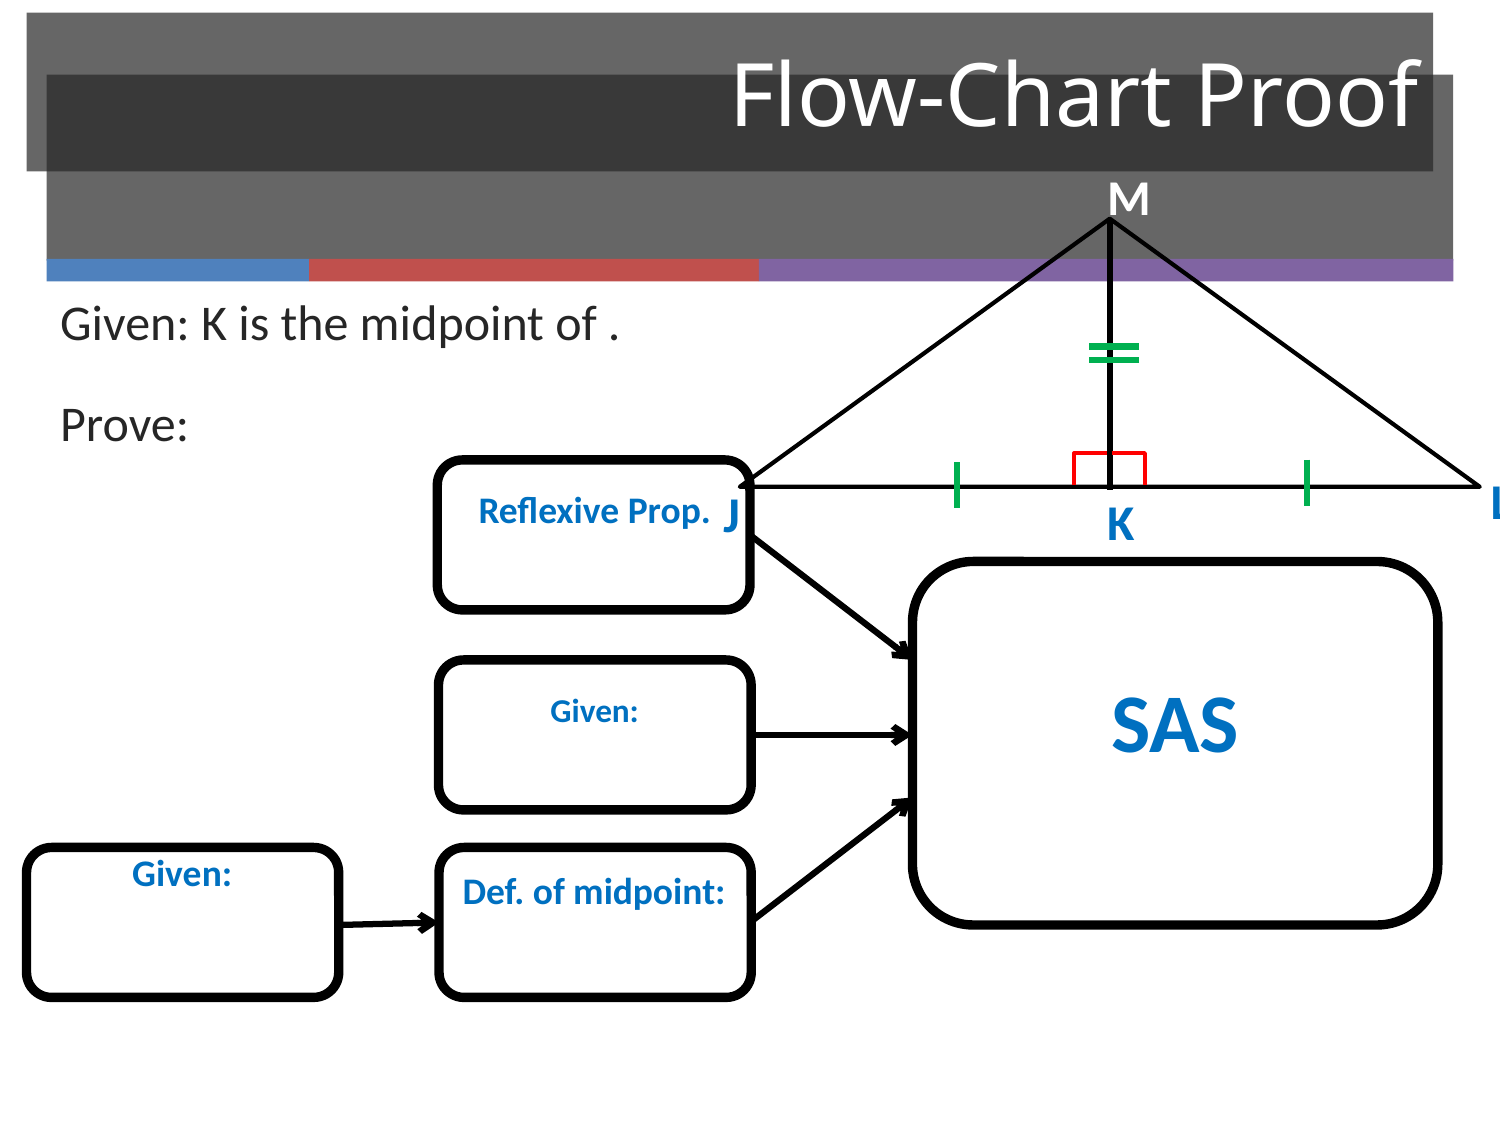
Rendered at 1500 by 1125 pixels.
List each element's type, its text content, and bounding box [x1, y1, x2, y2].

text_box [436, 657, 754, 813]
text_box [436, 845, 754, 1000]
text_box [956, 459, 1308, 509]
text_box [707, 157, 1500, 530]
text_box [910, 559, 1440, 928]
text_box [749, 796, 913, 923]
text_box [24, 845, 341, 1000]
title Flow-Chart Proof [26, 12, 1434, 172]
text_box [749, 534, 913, 661]
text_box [338, 921, 440, 926]
text_box [435, 457, 740, 613]
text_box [1088, 346, 1140, 361]
